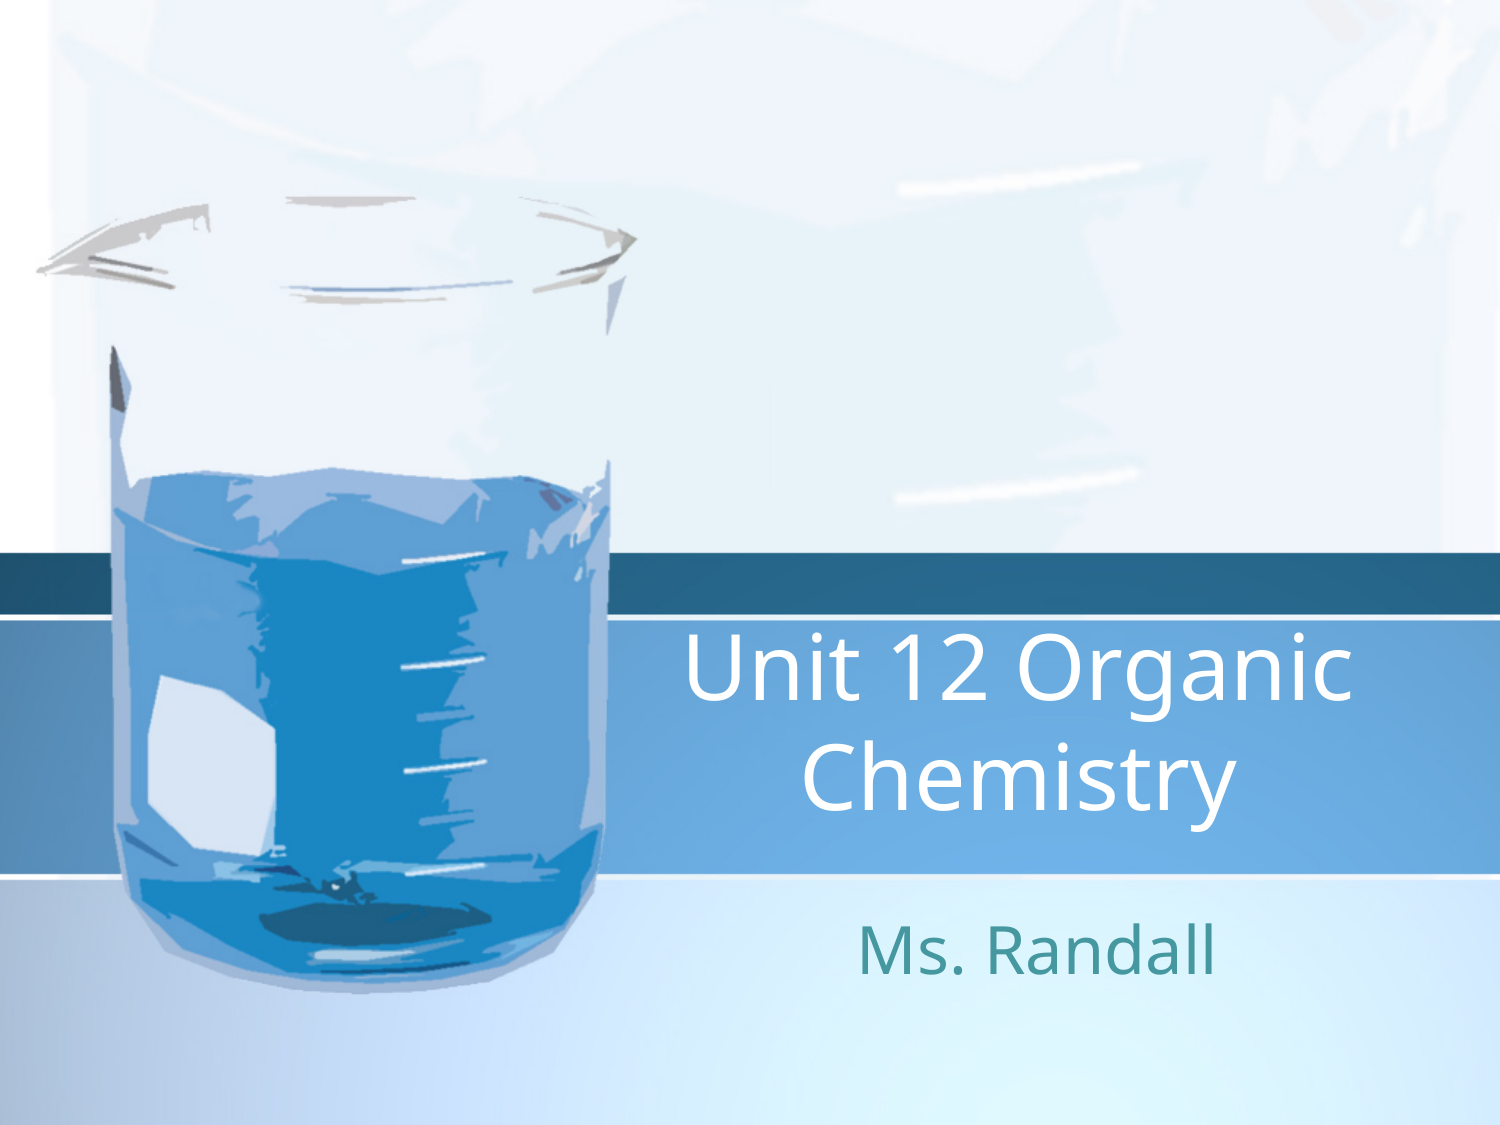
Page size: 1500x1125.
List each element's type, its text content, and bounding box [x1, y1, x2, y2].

picture [0, 0, 1500, 1125]
subtitle Ms. Randall [662, 899, 1413, 1038]
title Unit 12 Organic Chemistry [599, 637, 1438, 801]
